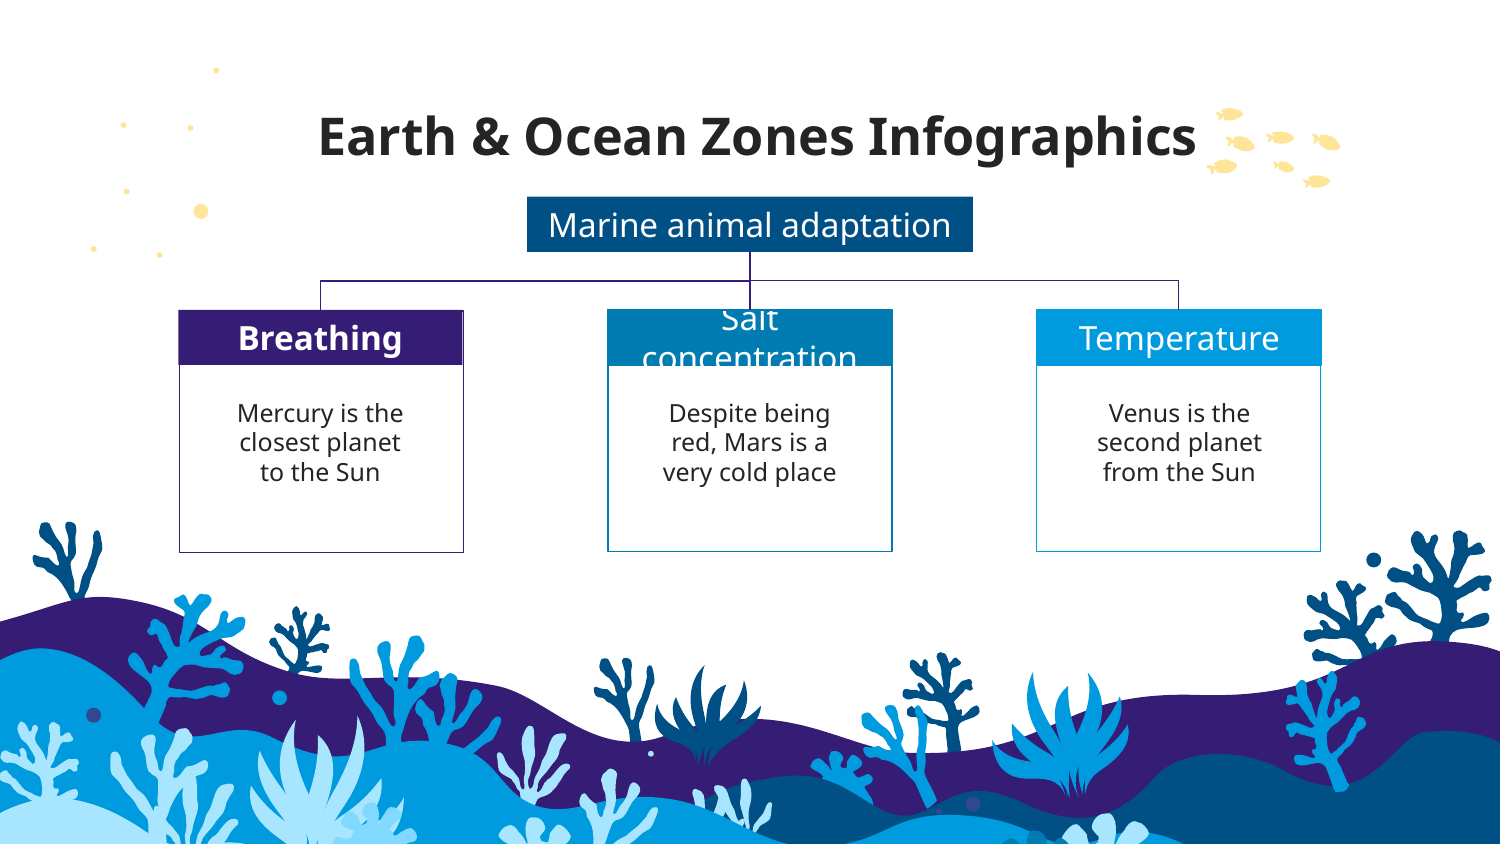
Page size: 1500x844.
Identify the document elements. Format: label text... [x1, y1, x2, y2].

text_box [179, 311, 464, 520]
text_box Despite being red, Mars is a very cold place [643, 394, 856, 490]
text_box [156, 252, 163, 259]
text_box Breathing [178, 309, 463, 365]
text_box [934, 66, 994, 496]
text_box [505, 65, 565, 497]
text_box [120, 122, 127, 129]
title Earth & Ocean Zones Infographics [568, 88, 929, 183]
text_box [607, 309, 892, 520]
text_box [193, 203, 209, 219]
text_box [1036, 309, 1321, 520]
text_box Mercury is the closest planet to the Sun [214, 394, 427, 490]
title Earth & Ocean Zones Infographics [88, 88, 500, 183]
title Earth & Ocean Zones Infographics [999, 88, 1427, 183]
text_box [1205, 107, 1342, 189]
text_box Venus is the second planet from the Sun [1073, 394, 1286, 490]
text_box [90, 246, 97, 253]
text_box [123, 188, 130, 195]
text_box [187, 125, 194, 131]
text_box Marine animal adaptation [568, 196, 929, 252]
text_box [213, 67, 220, 74]
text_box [0, 521, 1500, 844]
